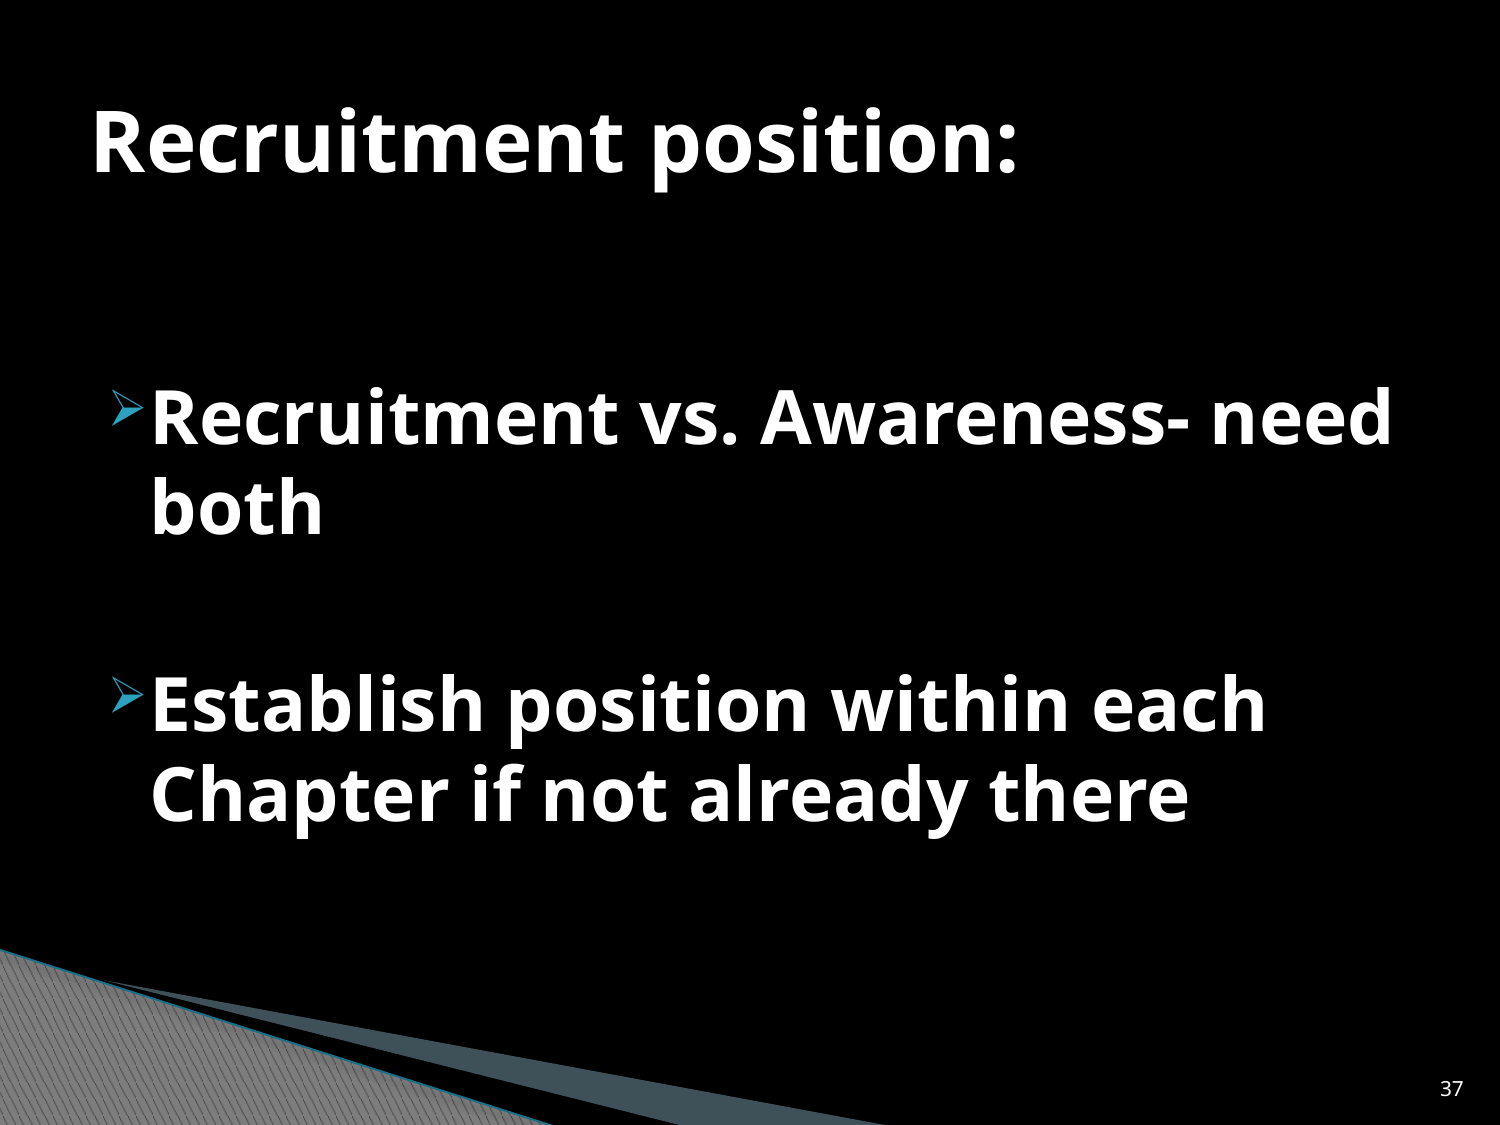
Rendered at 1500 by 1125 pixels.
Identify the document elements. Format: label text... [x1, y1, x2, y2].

slide_number 37 [1418, 1051, 1479, 1112]
list Recruitment vs. Awareness- need both Establish position within each Chapter if not already there [75, 362, 1425, 1005]
picture [0, 952, 543, 1125]
title Recruitment position: [75, 45, 1425, 233]
